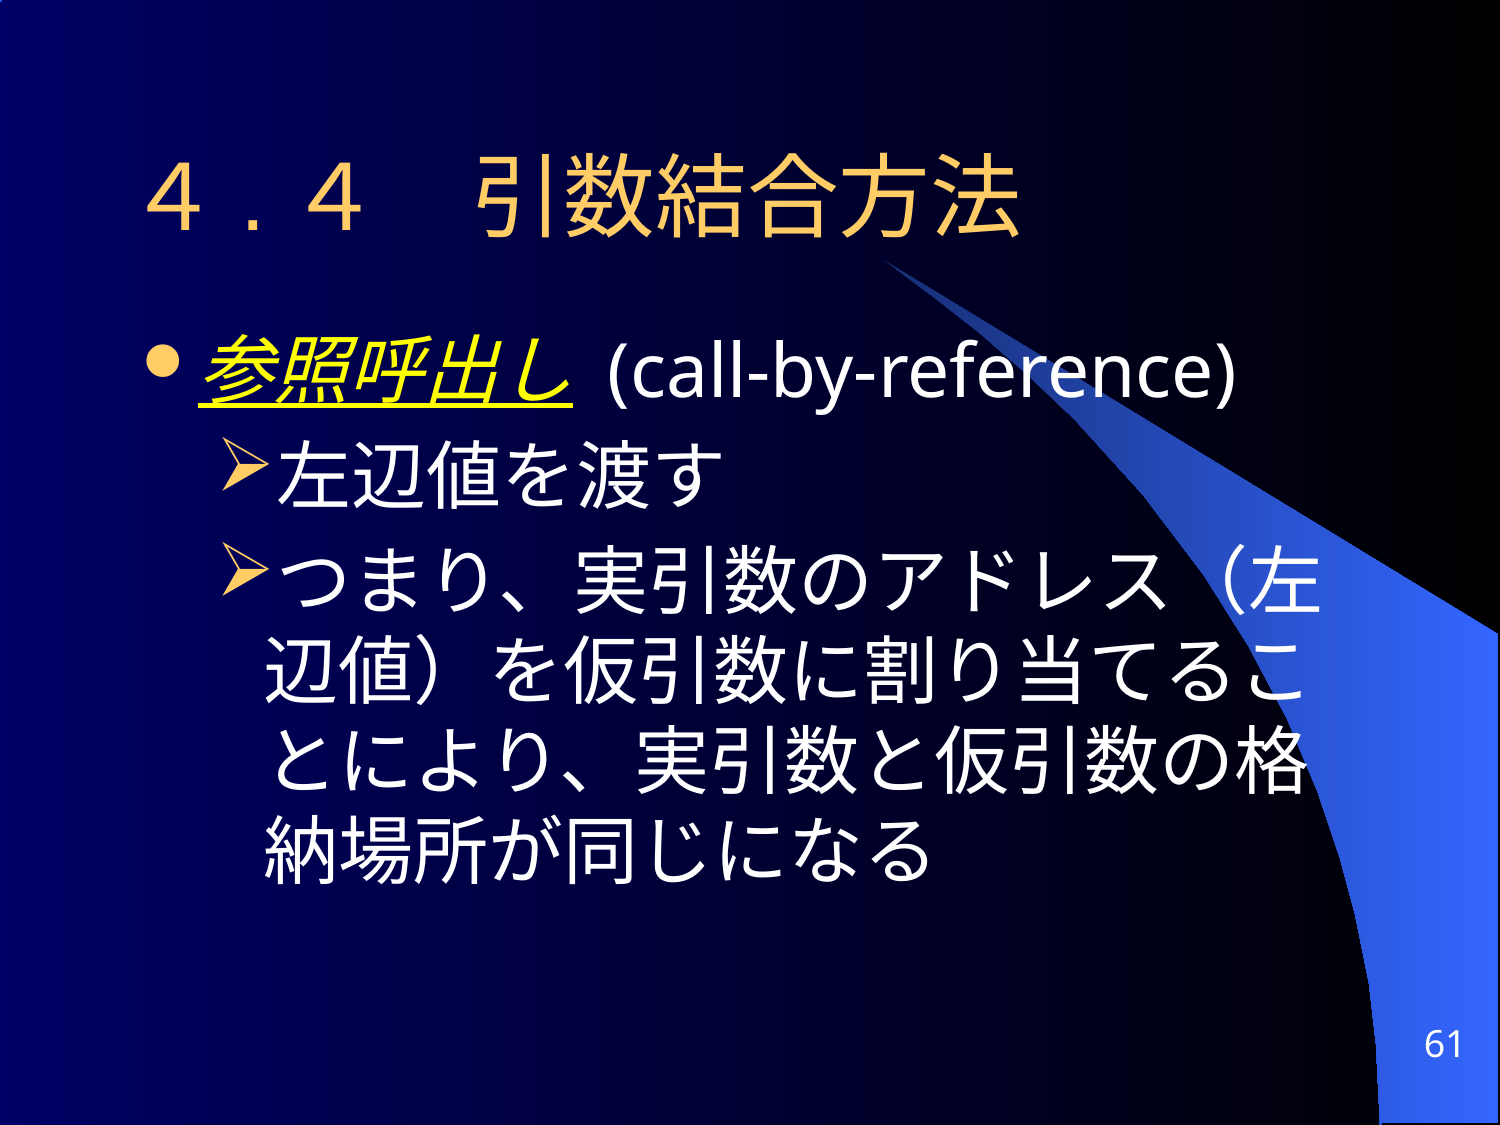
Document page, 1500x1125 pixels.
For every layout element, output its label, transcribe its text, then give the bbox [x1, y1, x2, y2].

title ４.４ 引数結合方法 [111, 99, 1438, 288]
list 参照呼出し (call-by-reference) 左辺値を渡す つまり、実引数のアドレス（左辺値）を仮引数に割り当てることにより、実引数と仮引数の格納場所が同じになる [111, 324, 1412, 1001]
text_box 61 [1328, 1008, 1482, 1071]
